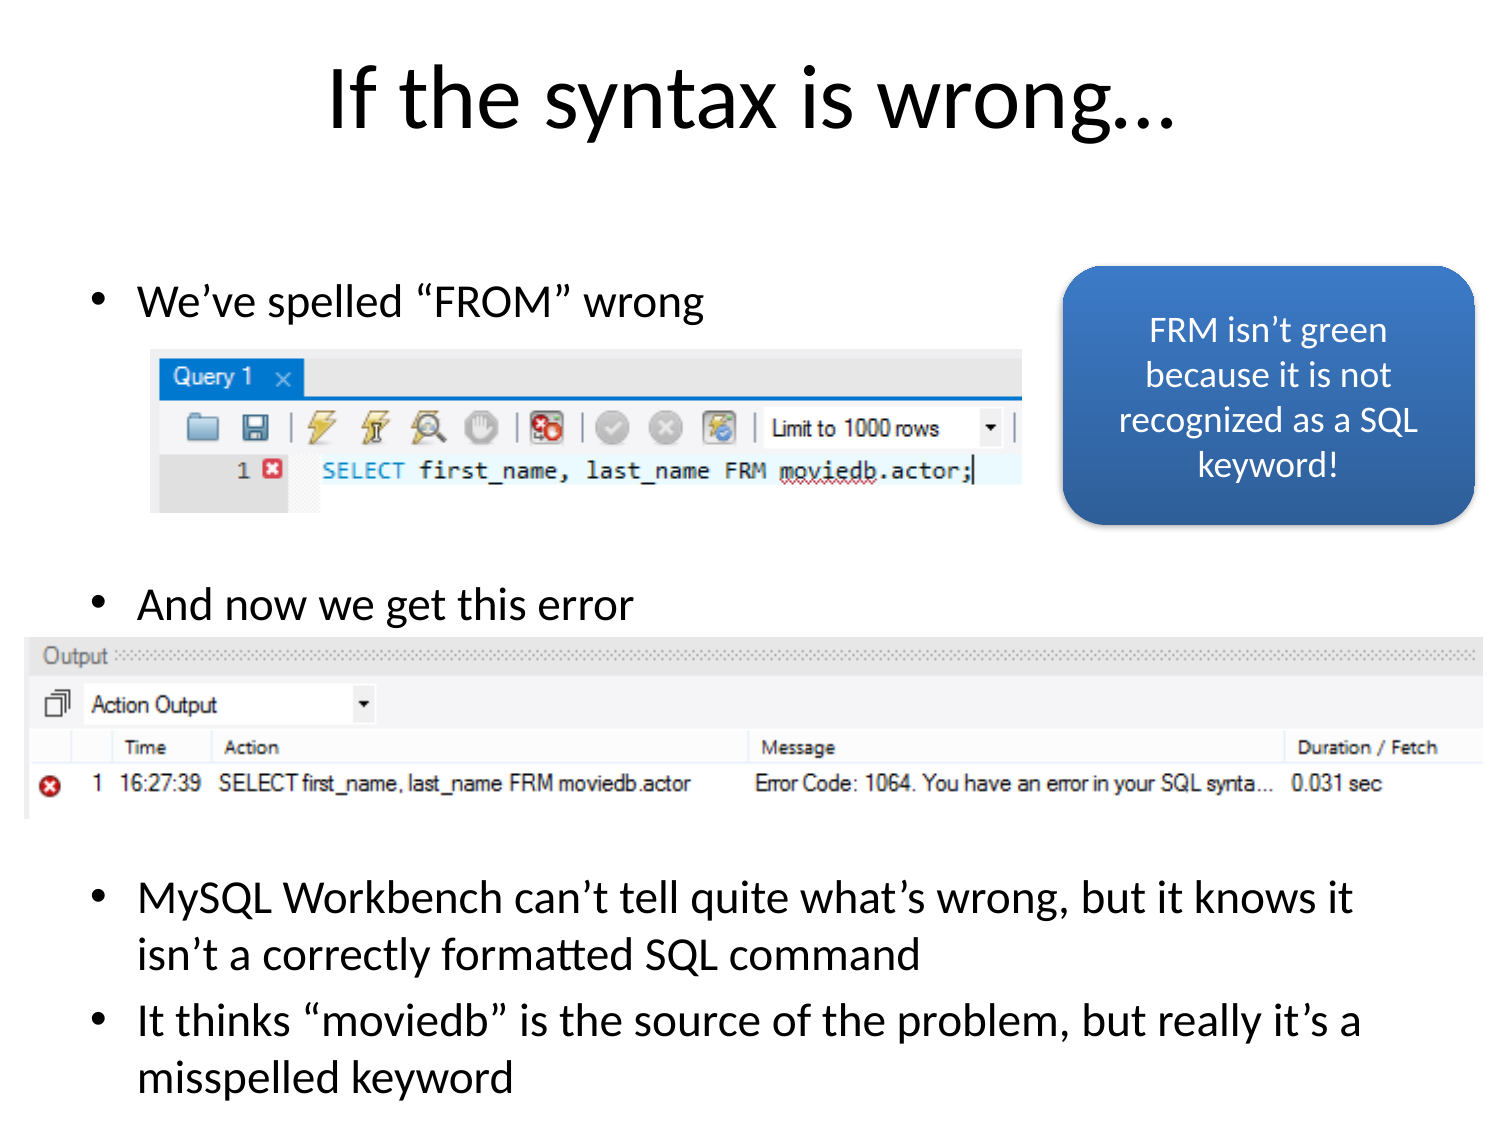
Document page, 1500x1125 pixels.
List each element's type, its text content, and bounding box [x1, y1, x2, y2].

title If the syntax is wrong… [76, 0, 1427, 187]
picture [149, 349, 1023, 513]
picture [24, 637, 1483, 819]
list We’ve spelled “FROM” wrong And now we get this error MySQL Workbench can’t tell quite what’s wrong, but it knows it isn’t a correctly formatted SQL command It thinks “moviedb” is the source of the problem, but really it’s a misspelled keyword [75, 827, 1425, 1113]
text_box FRM isn’t green because it is not recognized as a SQL keyword! [1062, 265, 1476, 526]
list We’ve spelled “FROM” wrong And now we get this error MySQL Workbench can’t tell quite what’s wrong, but it knows it isn’t a correctly formatted SQL command It thinks “moviedb” is the source of the problem, but really it’s a misspelled keyword [75, 262, 1425, 635]
